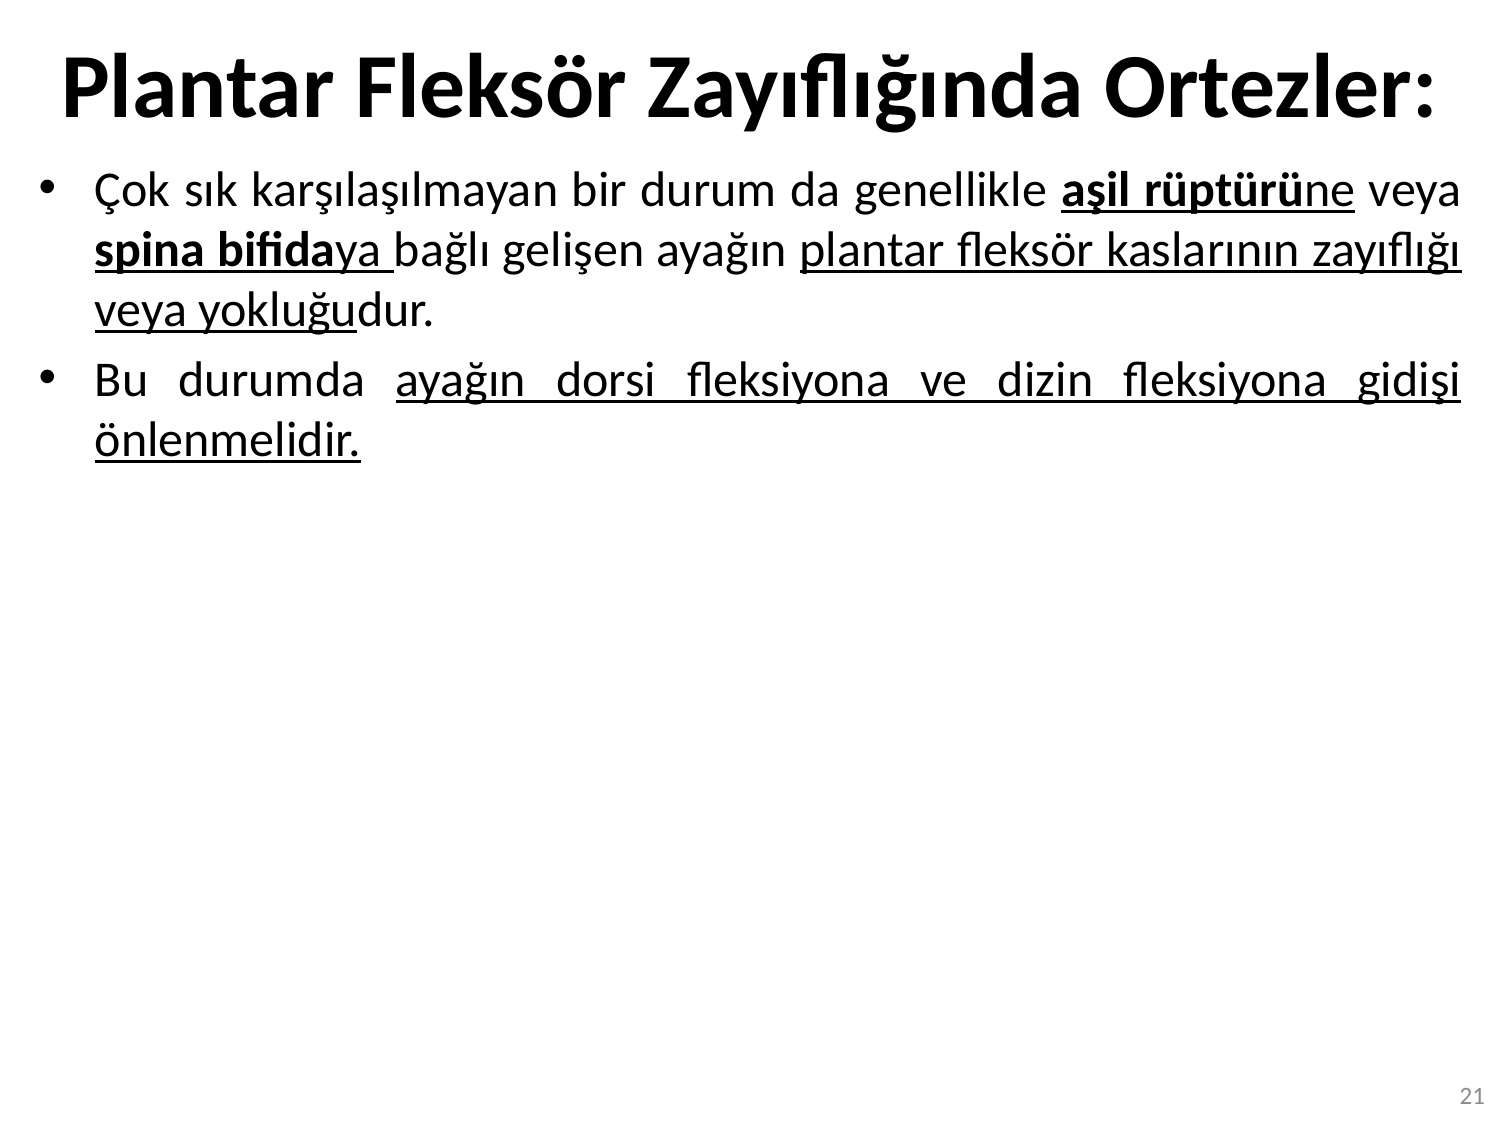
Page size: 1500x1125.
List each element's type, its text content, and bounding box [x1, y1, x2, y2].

list Çok sık karşılaşılmayan bir durum da genellikle aşil rüptürüne veya spina bifidaya bağlı gelişen ayağın plantar fleksör kaslarının zayıflığı veya yokluğudur. Bu durumda ayağın dorsi fleksiyona ve dizin fleksiyona gidişi önlenmelidir. [23, 149, 1477, 669]
slide_number 21 [1406, 1065, 1500, 1125]
title Plantar Fleksör Zayıflığında Ortezler: [0, 0, 1500, 161]
